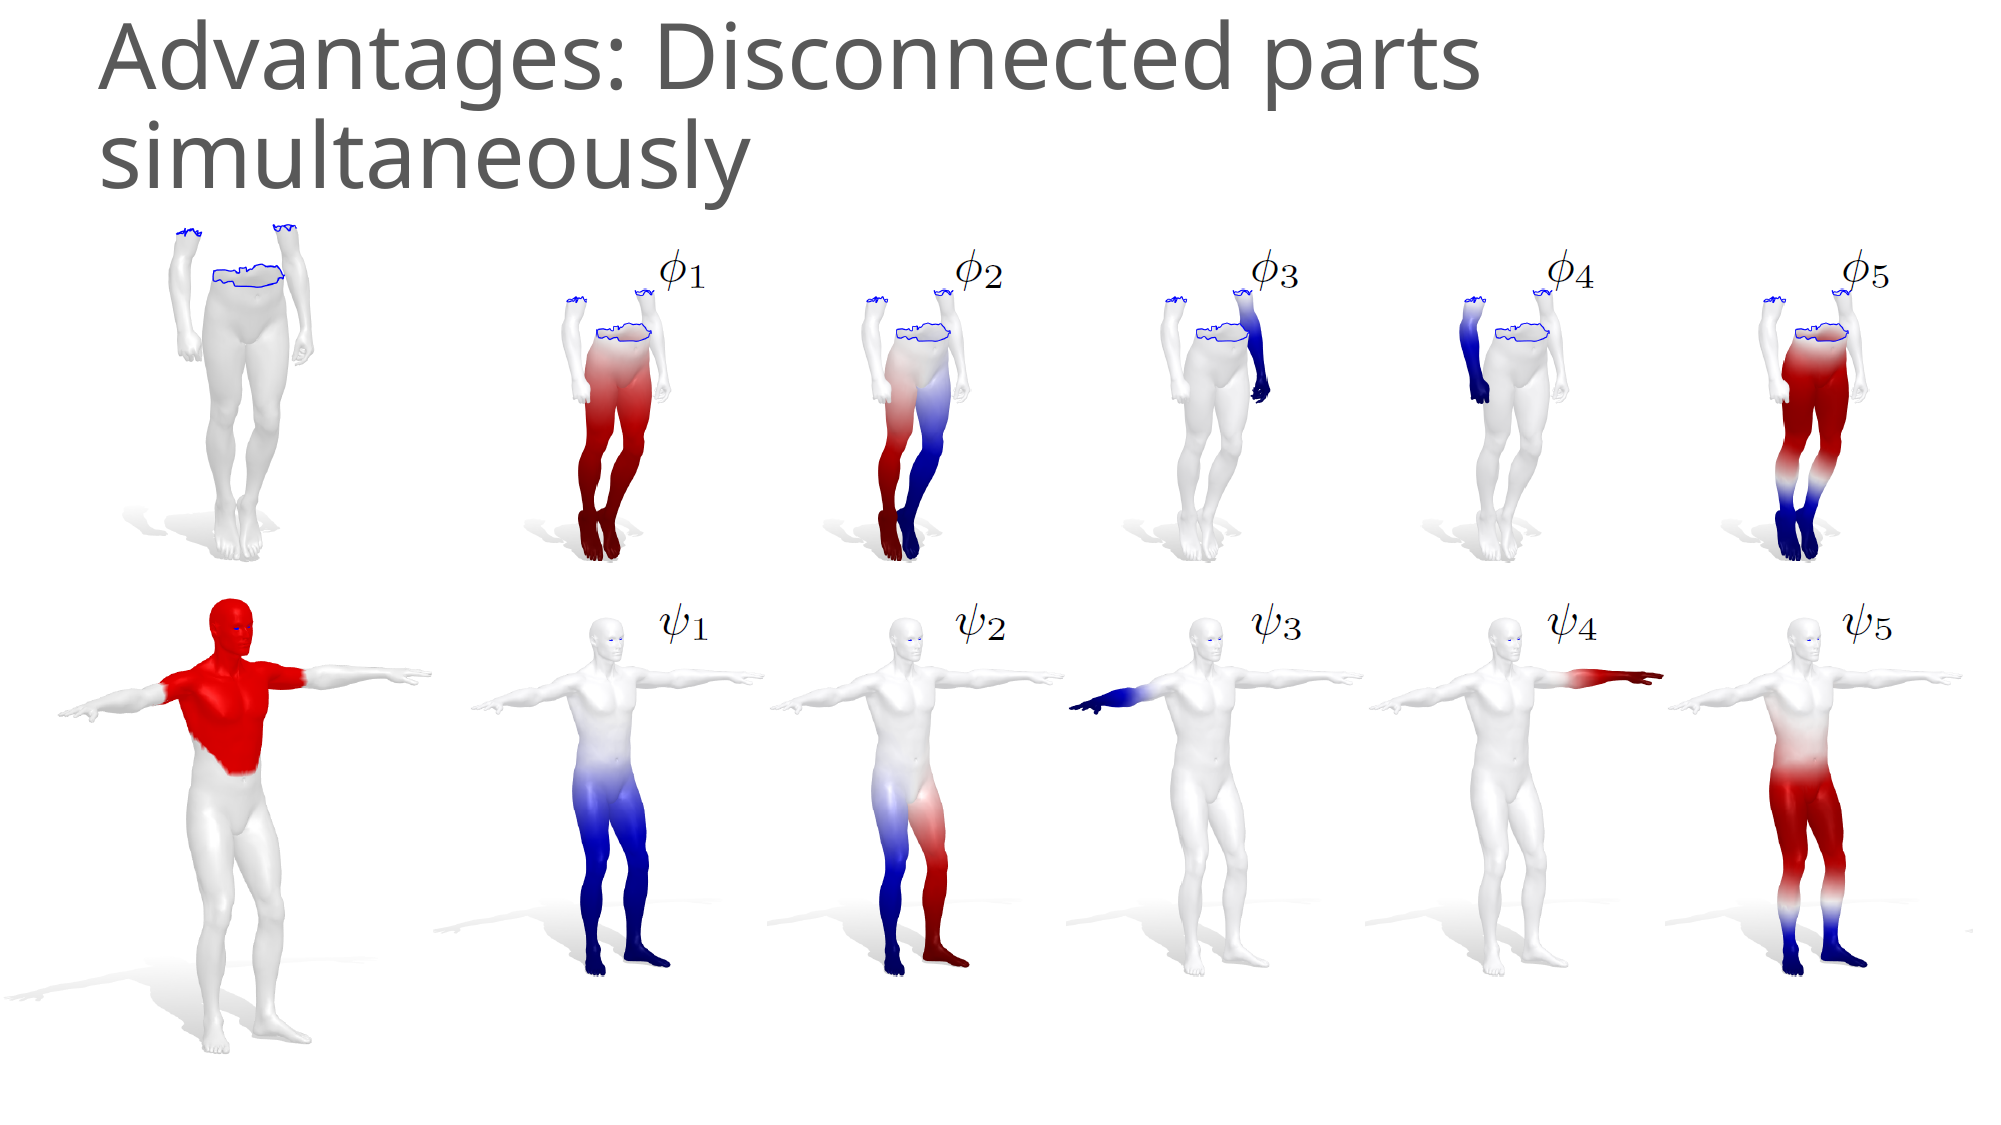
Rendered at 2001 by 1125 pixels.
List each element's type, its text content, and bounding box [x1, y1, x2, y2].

title Advantages: Disconnected parts simultaneously [83, 0, 1917, 219]
picture [121, 223, 315, 563]
picture [2, 244, 1973, 1055]
